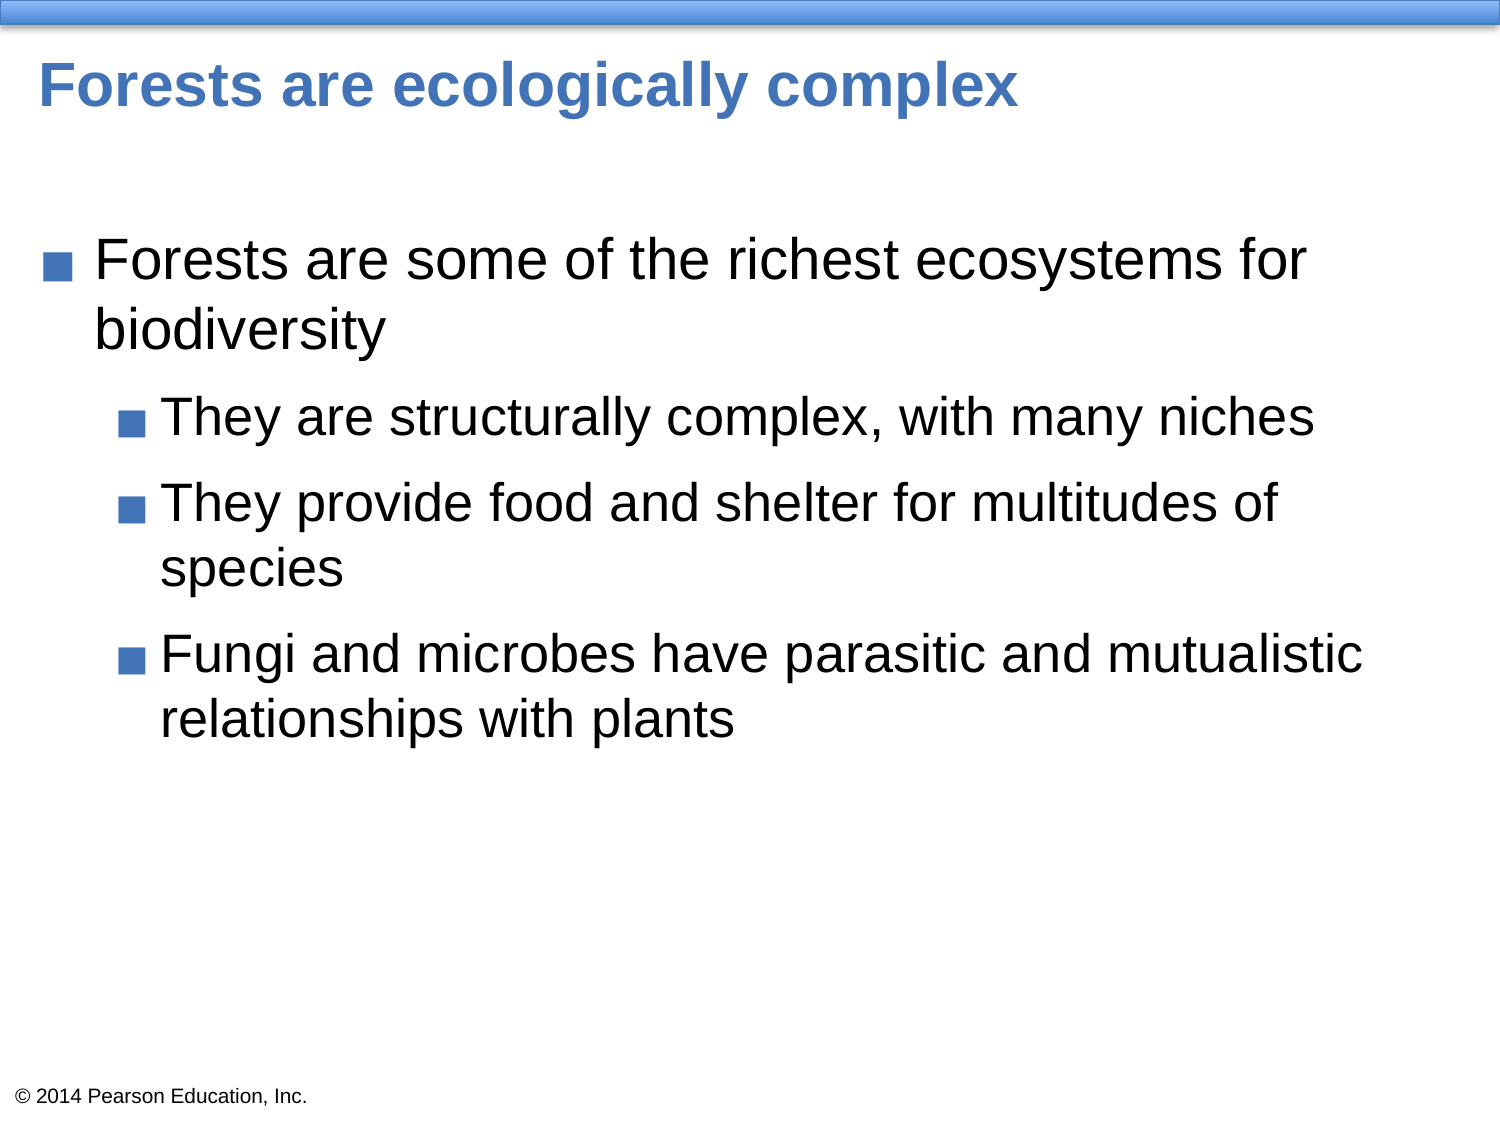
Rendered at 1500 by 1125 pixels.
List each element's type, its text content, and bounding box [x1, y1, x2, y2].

title Forests are ecologically complex [23, 36, 1476, 213]
list Forests are some of the richest ecosystems for biodiversity They are structurally complex, with many niches They provide food and shelter for multitudes of species Fungi and microbes have parasitic and mutualistic relationships with plants [23, 213, 1476, 1005]
